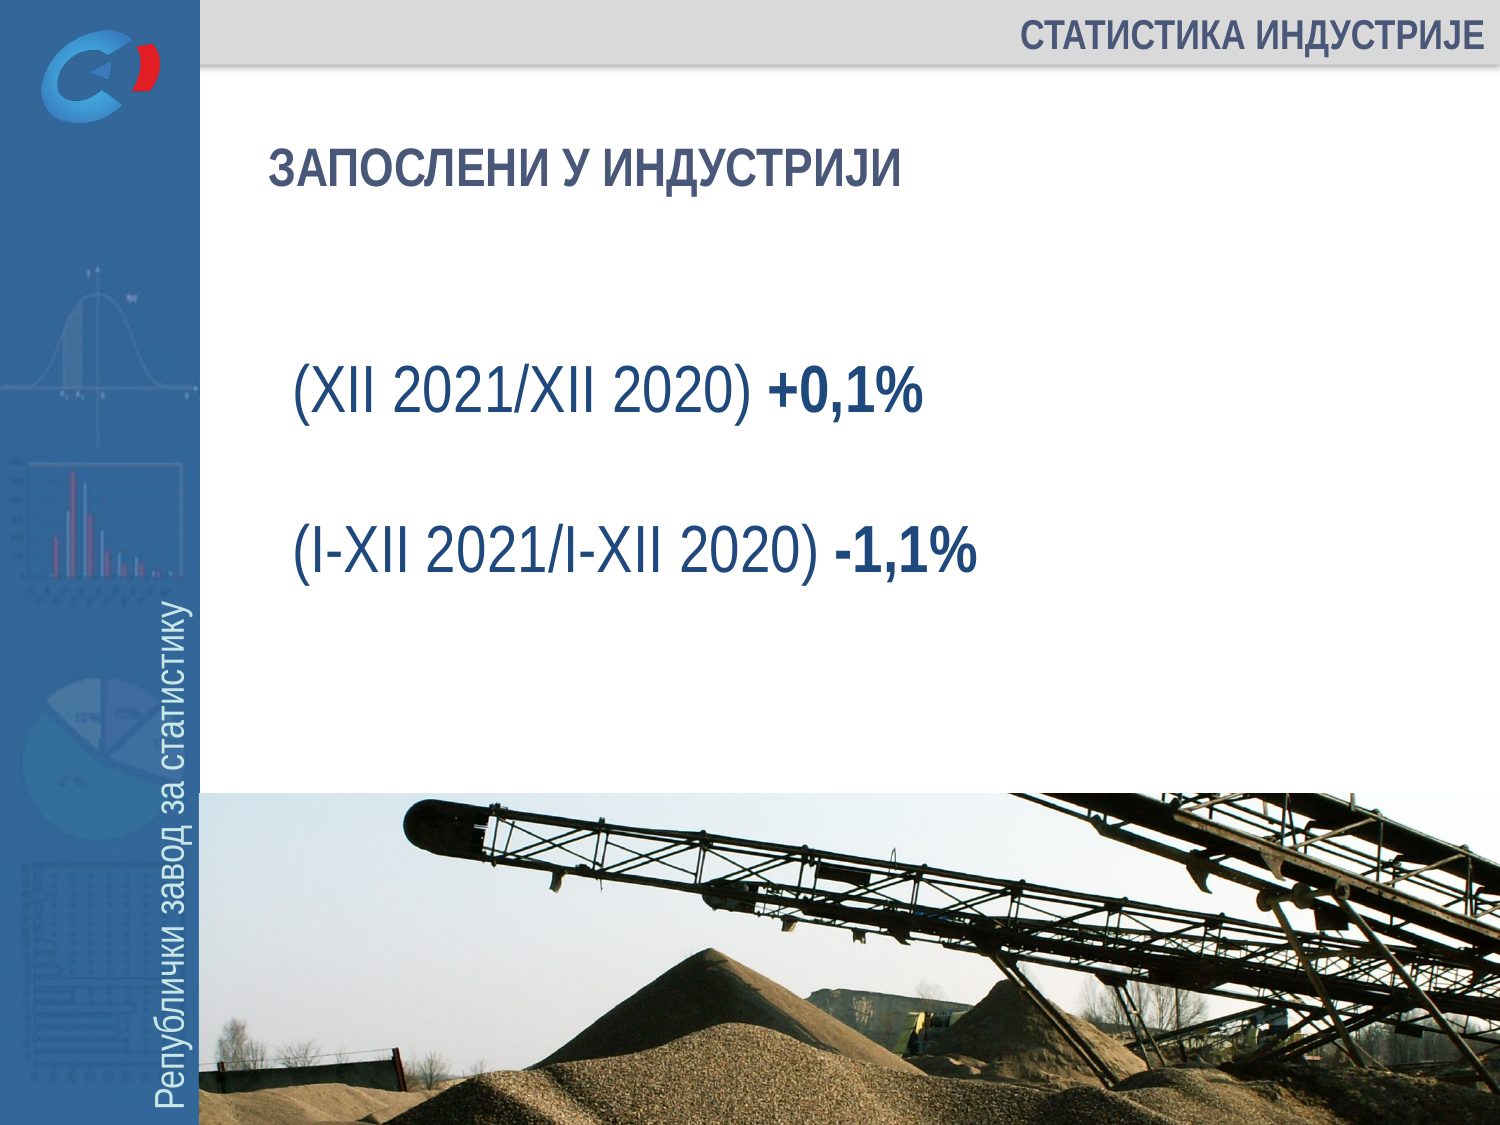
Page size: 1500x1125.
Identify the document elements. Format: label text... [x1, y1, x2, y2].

text_box ЗАПОСЛЕНИ У ИНДУСТРИЈИ [253, 125, 1389, 206]
text_box СТАТИСТИКА ИНДУСТРИЈЕ [202, 1, 1500, 65]
picture [0, 0, 1500, 1125]
text_box (XII 2021/XII 2020) +0,1% (I-XII 2021/I-XII 2020) -1,1% [277, 338, 1388, 792]
